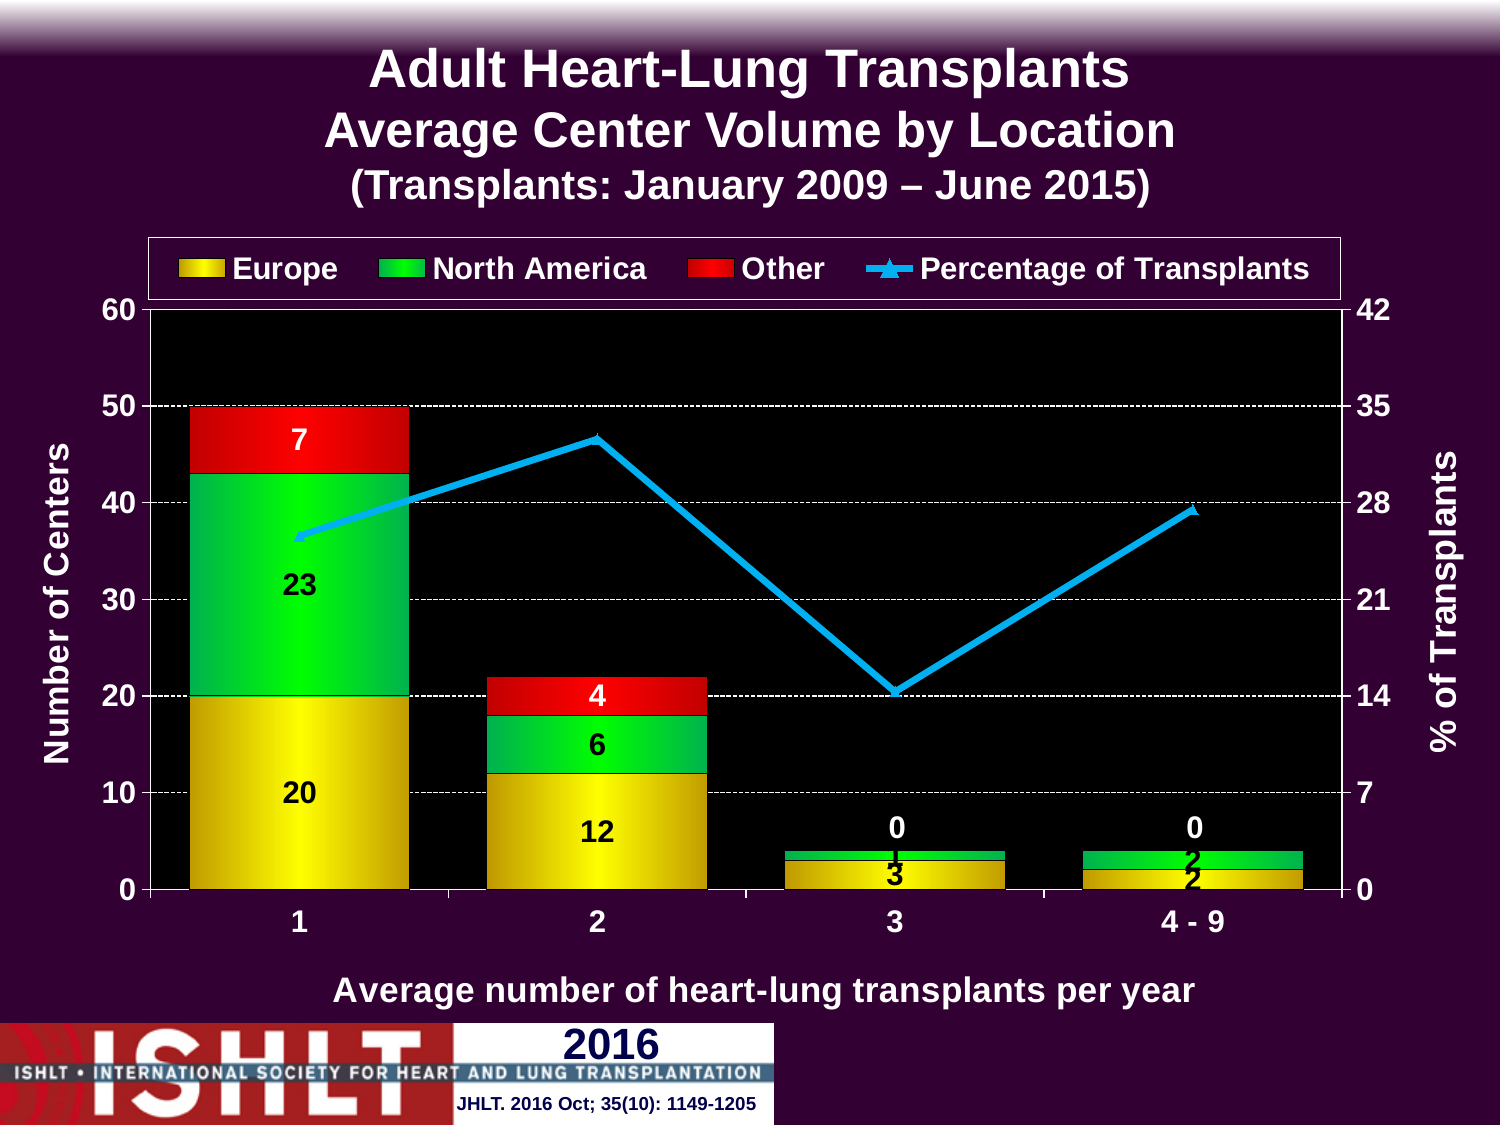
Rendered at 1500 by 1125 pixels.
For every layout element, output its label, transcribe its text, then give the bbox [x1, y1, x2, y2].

text_box Adult Heart-Lung Transplants Average Center Volume by Location [37, 26, 1463, 198]
chart [24, 199, 1476, 1076]
text_box (Transplants: January 2009 – June 2015) [319, 149, 1182, 198]
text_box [0, 1007, 774, 1125]
